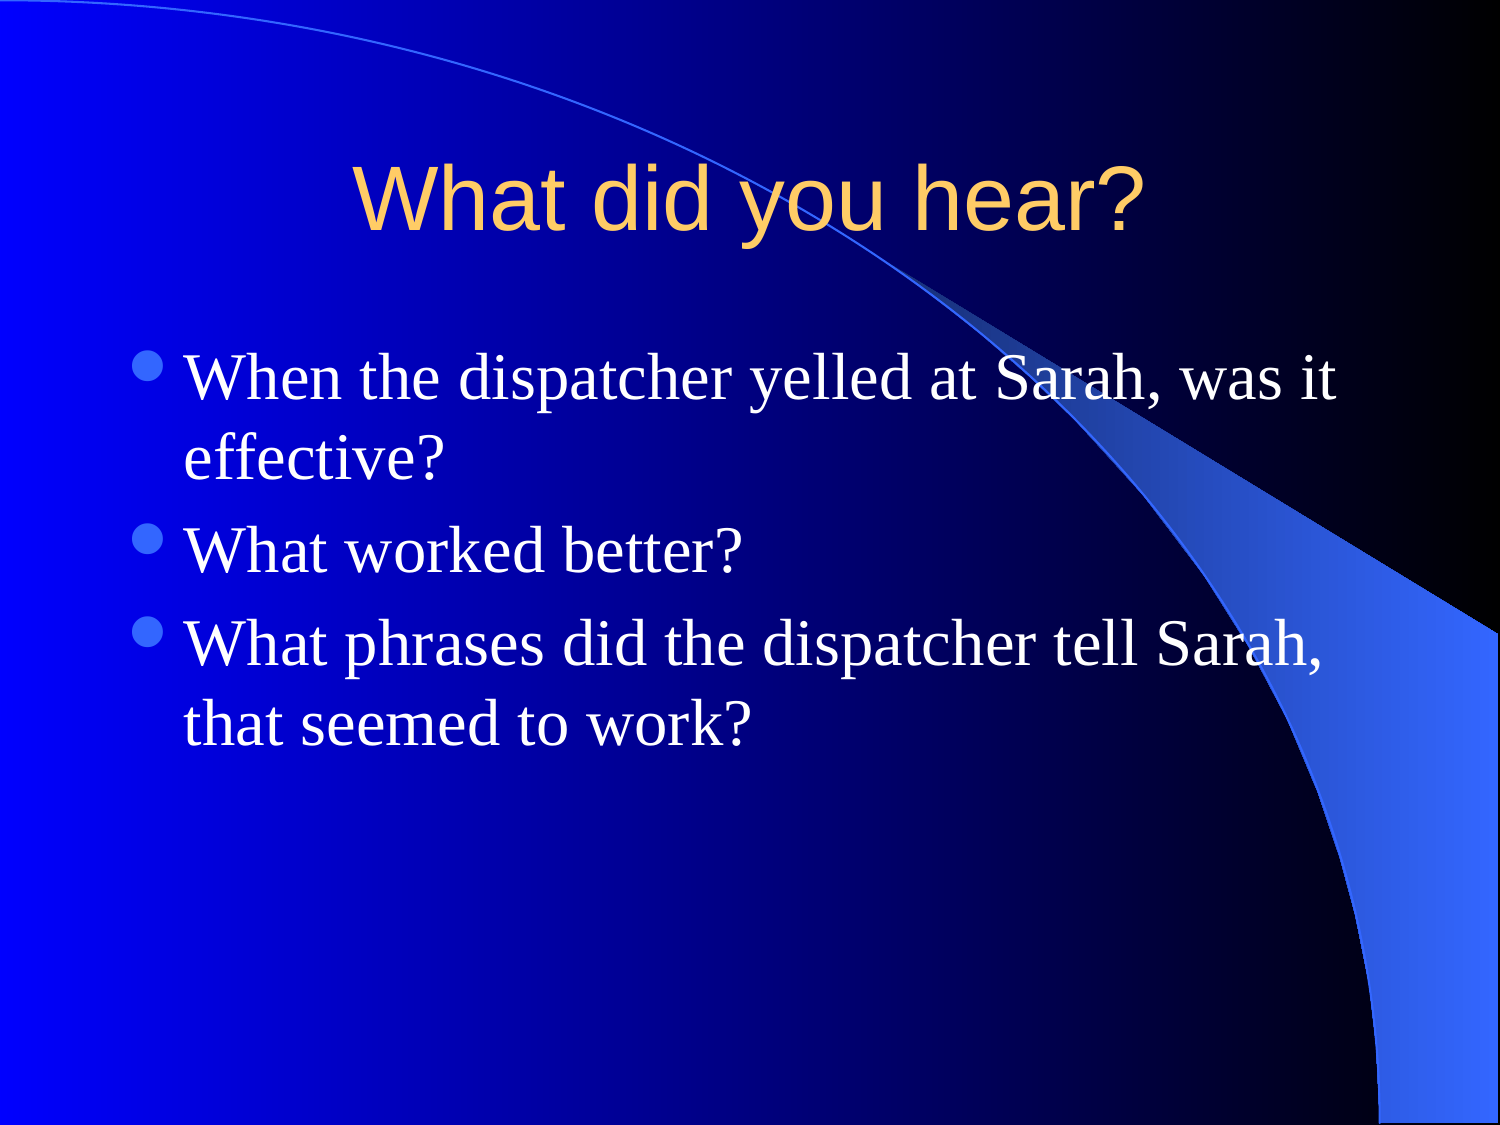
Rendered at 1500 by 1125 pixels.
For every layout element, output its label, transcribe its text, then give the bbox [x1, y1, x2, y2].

list When the dispatcher yelled at Sarah, was it effective? What worked better? What phrases did the dispatcher tell Sarah, that seemed to work? [112, 324, 1388, 1000]
title What did you hear? [112, 99, 1388, 288]
